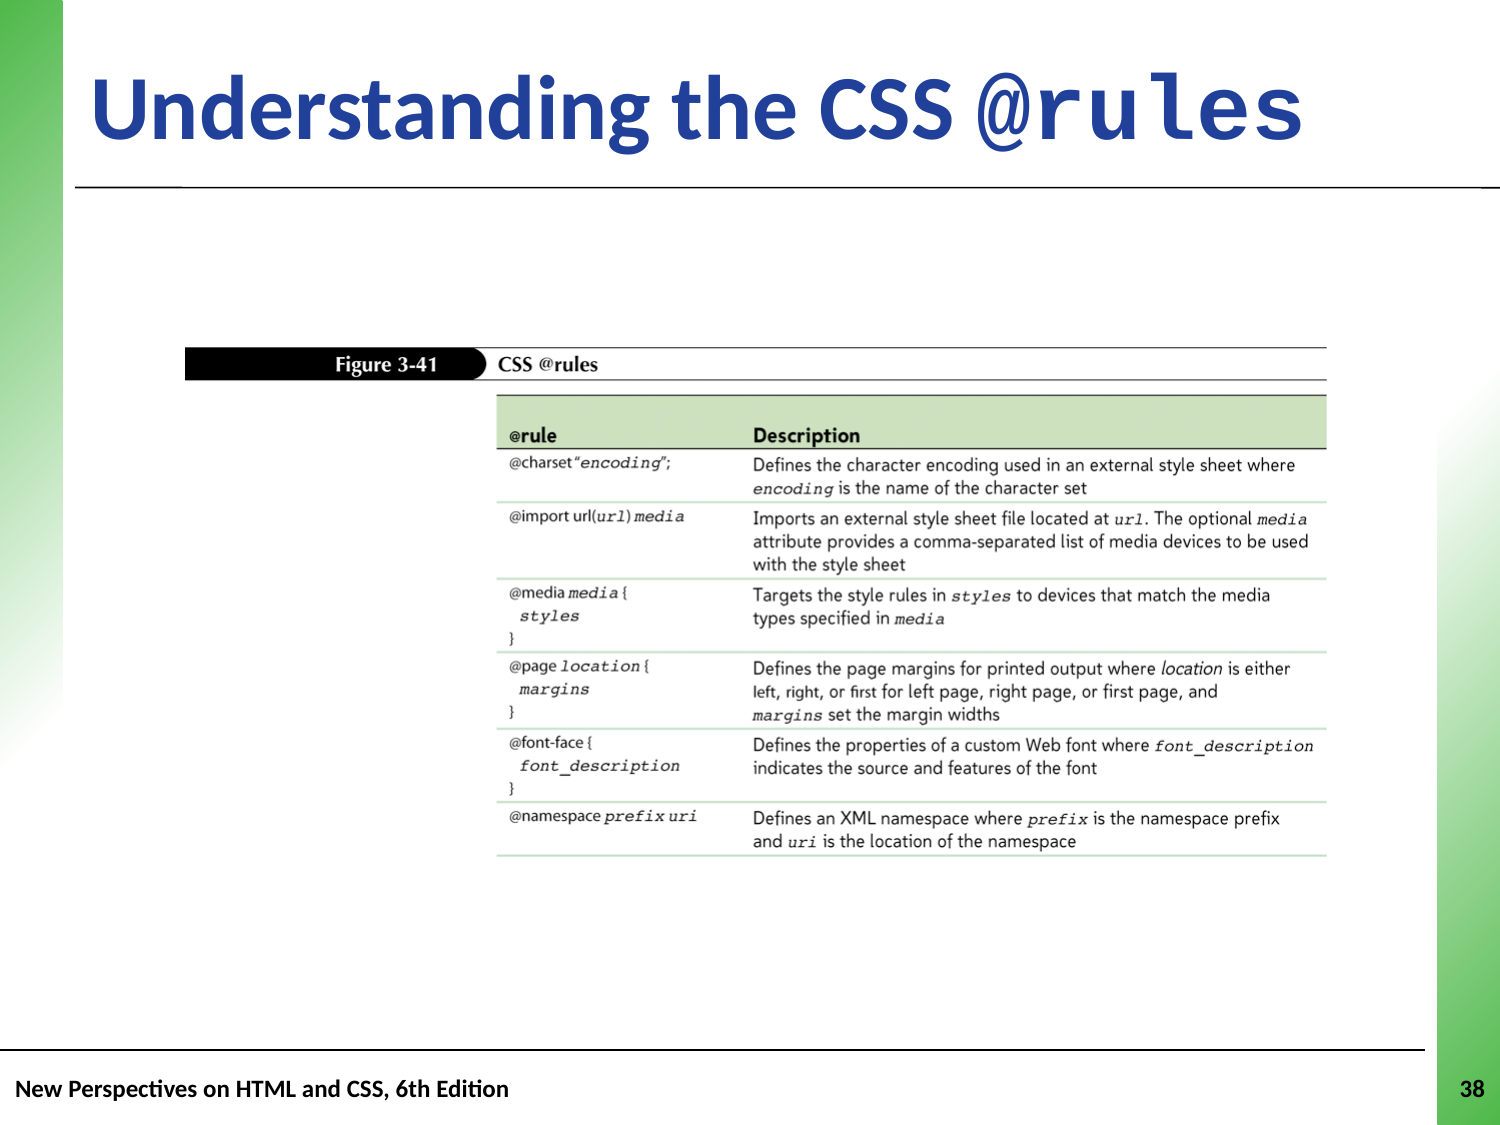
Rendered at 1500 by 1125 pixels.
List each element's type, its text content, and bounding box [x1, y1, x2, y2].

title Understanding the CSS @rules [74, 24, 1438, 181]
footer New Perspectives on HTML and CSS, 6th Edition [0, 1050, 1350, 1125]
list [185, 347, 1328, 858]
slide_number 38 [1412, 1050, 1500, 1125]
